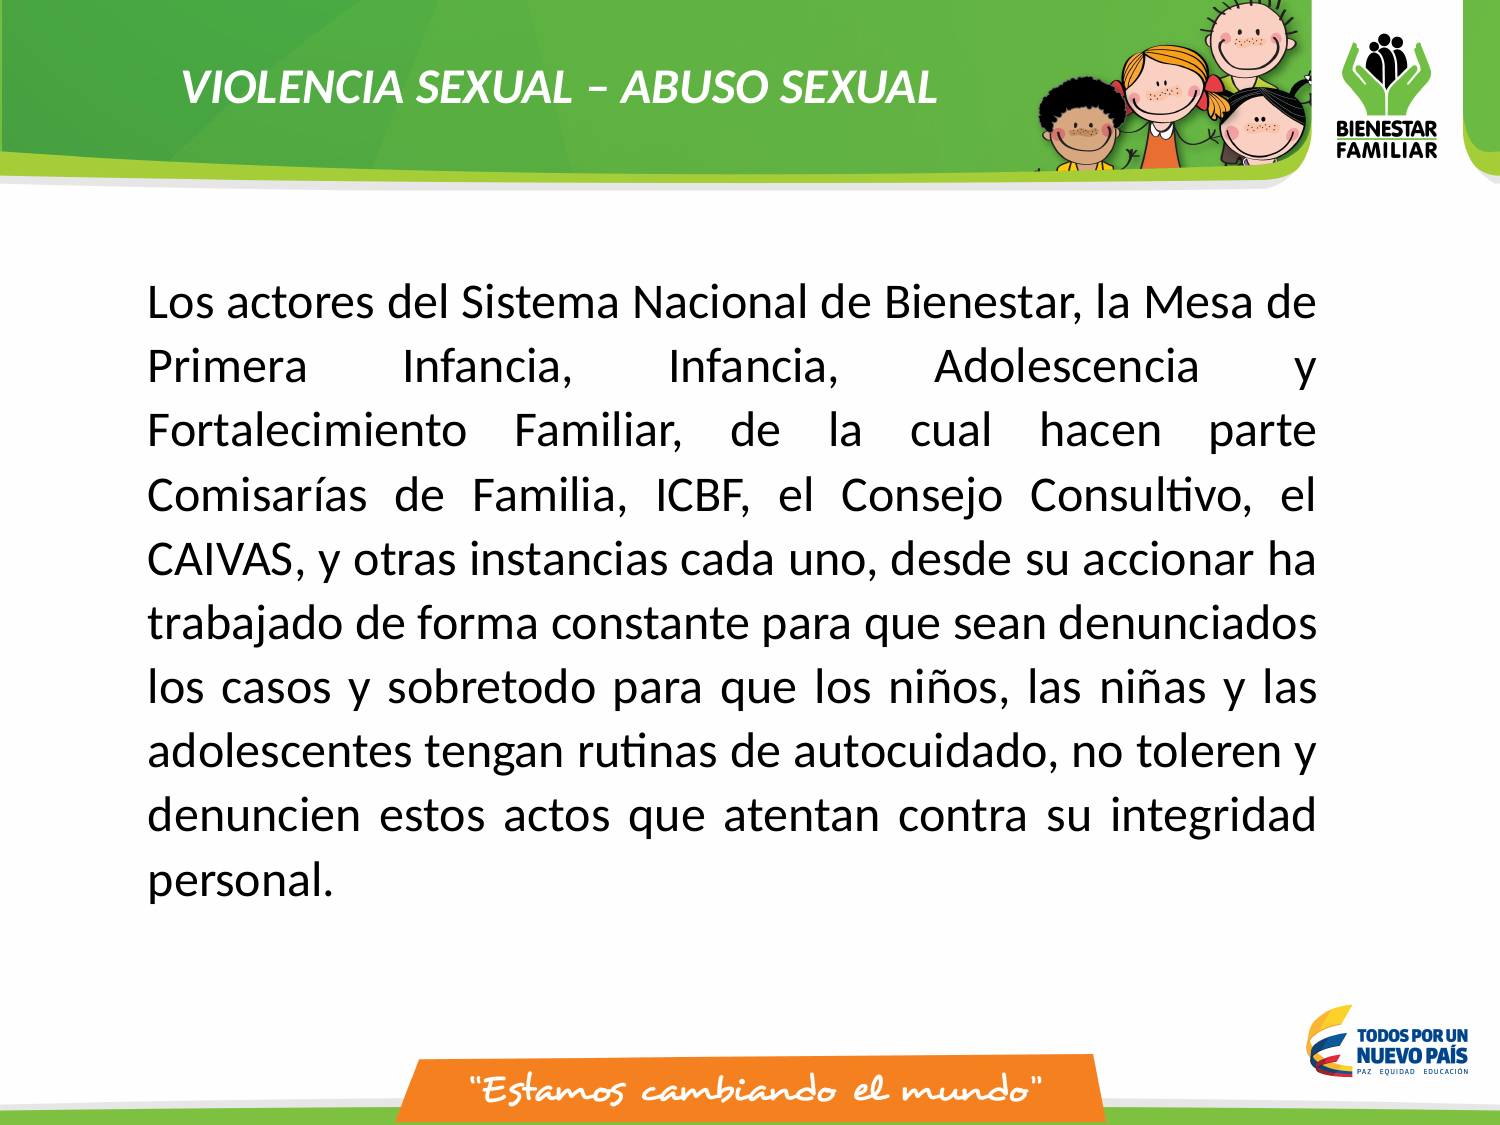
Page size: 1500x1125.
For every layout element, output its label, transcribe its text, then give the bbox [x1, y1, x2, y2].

text_box VIOLENCIA SEXUAL – ABUSO SEXUAL [166, 46, 954, 121]
text_box Los actores del Sistema Nacional de Bienestar, la Mesa de Primera Infancia, Infancia, Adolescencia y Fortalecimiento Familiar, de la cual hacen parte Comisarías de Familia, ICBF, el Consejo Consultivo, el CAIVAS, y otras instancias cada uno, desde su accionar ha trabajado de forma constante para que sean denunciados los casos y sobretodo para que los niños, las niñas y las adolescentes tengan rutinas de autocuidado, no toleren y denuncien estos actos que atentan contra su integridad personal. [133, 256, 1333, 914]
picture [0, 0, 1500, 1125]
